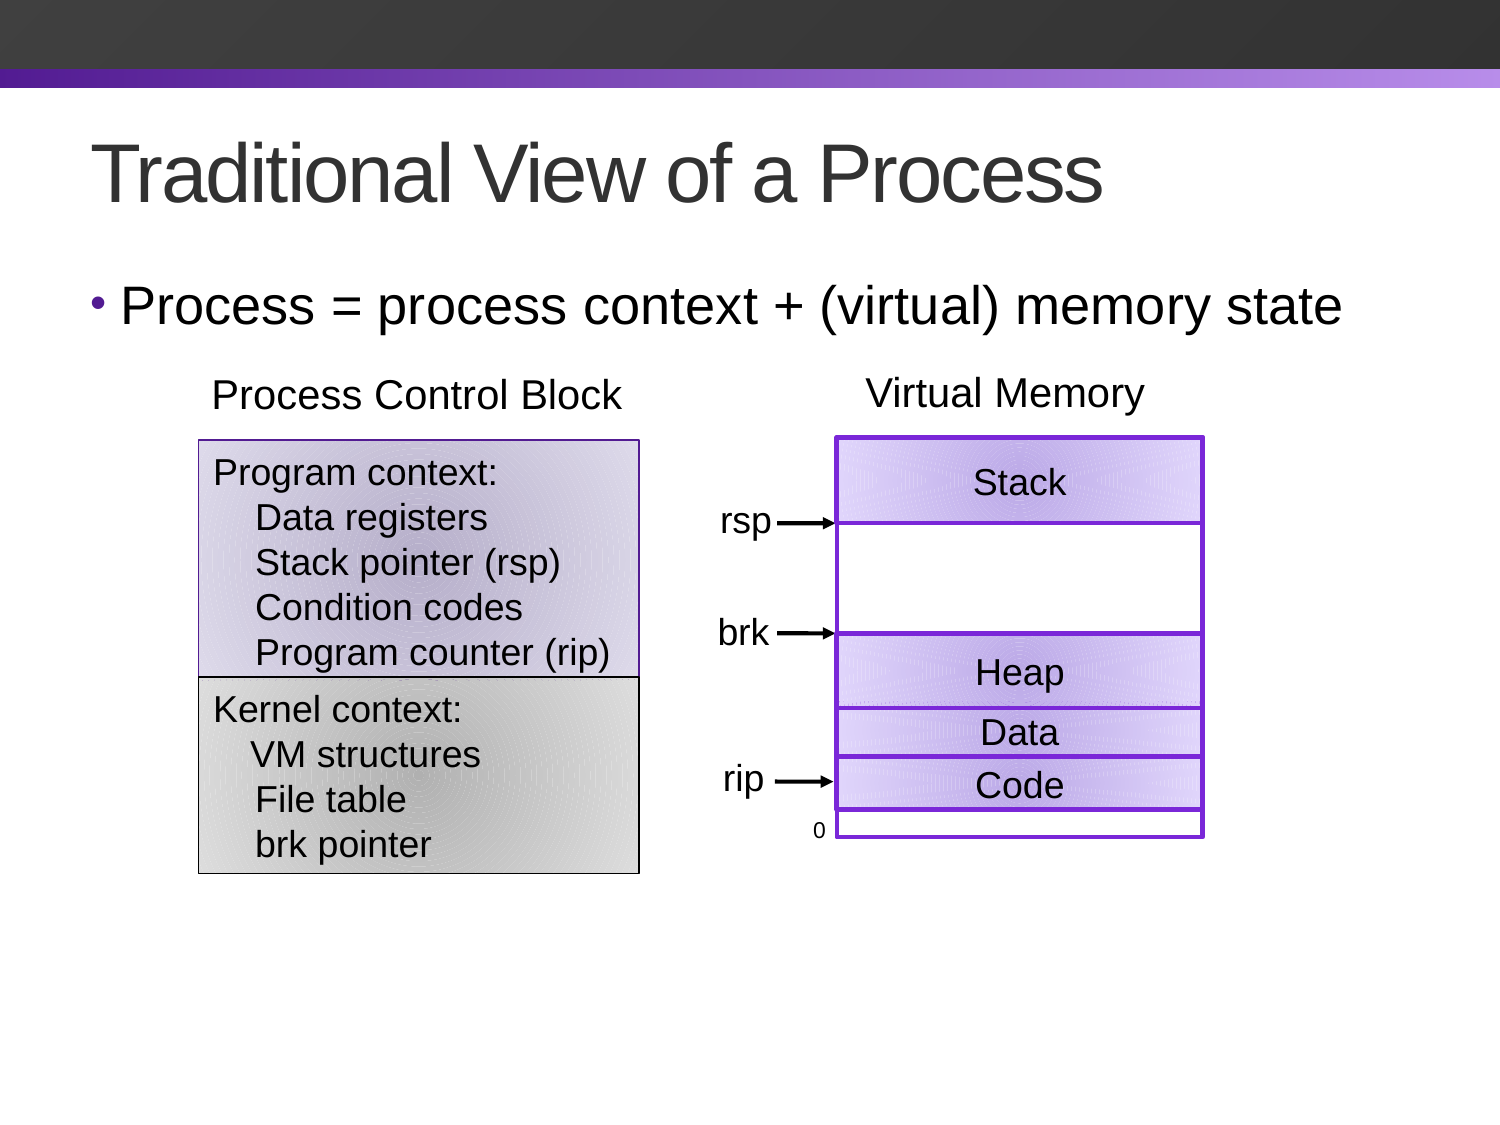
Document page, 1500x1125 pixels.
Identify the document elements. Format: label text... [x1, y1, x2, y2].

text_box rsp [705, 488, 787, 549]
text_box Program context: Data registers Stack pointer (rsp) Condition codes Program counter (rip) [198, 439, 640, 676]
text_box Kernel context: VM structures File table brk pointer [198, 676, 640, 874]
text_box Virtual Memory [850, 358, 1161, 423]
text_box [777, 627, 834, 640]
text_box [774, 775, 834, 788]
text_box Process Control Block [196, 360, 638, 425]
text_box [836, 437, 1203, 838]
title Traditional View of a Process [75, 87, 1425, 250]
text_box [777, 517, 834, 530]
text_box brk [702, 600, 785, 661]
list Process = process context + (virtual) memory state [75, 262, 1425, 1063]
text_box 0 [798, 808, 841, 851]
text_box rip [708, 746, 780, 807]
